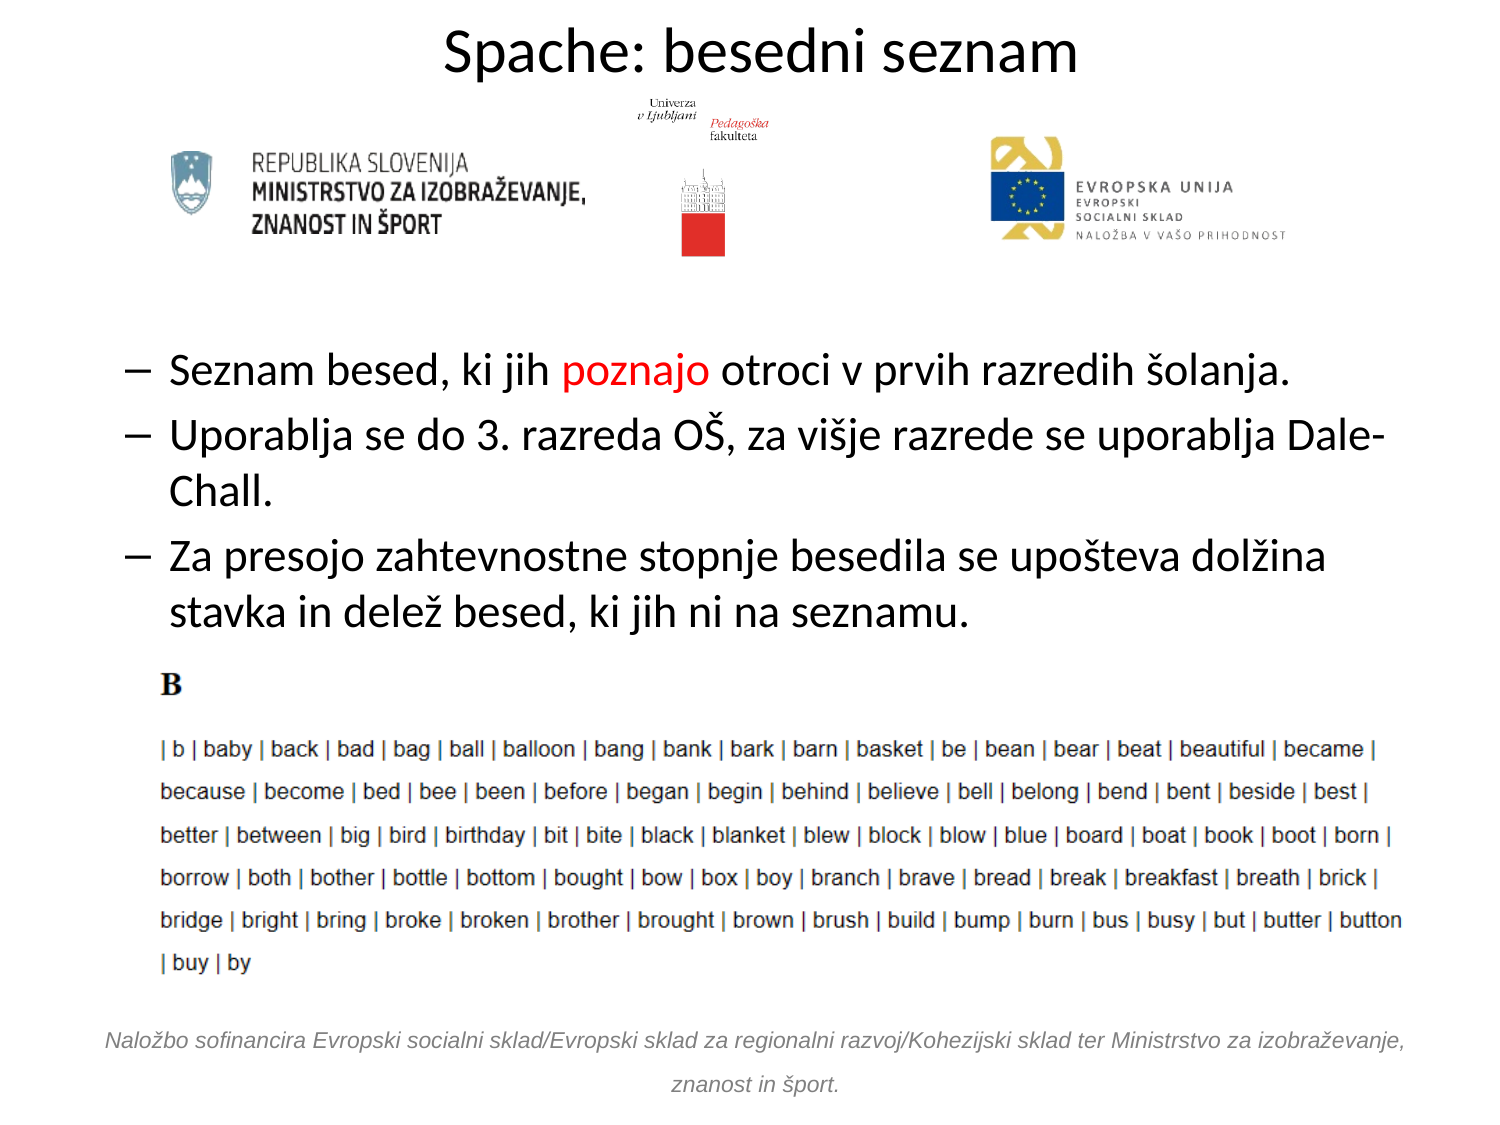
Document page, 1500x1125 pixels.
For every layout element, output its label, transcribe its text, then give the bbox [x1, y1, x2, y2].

picture [116, 650, 1434, 1010]
picture [915, 92, 1327, 293]
picture [631, 92, 776, 262]
list Seznam besed, ki jih poznajo otroci v prvih razredih šolanja. Uporablja se do 3. razreda OŠ, za višje razrede se uporablja Dale-Chall. Za presojo zahtevnostne stopnje besedila se upošteva dolžina stavka in delež besed, ki jih ni na seznamu. [64, 331, 1436, 708]
text_box Naložbo sofinancira Evropski socialni sklad/Evropski sklad za regionalni razvoj/Kohezijski sklad ter Ministrstvo za izobraževanje, znanost in šport. [64, 952, 1447, 1125]
picture [170, 150, 585, 235]
title Spache: besedni seznam [76, 0, 1447, 94]
